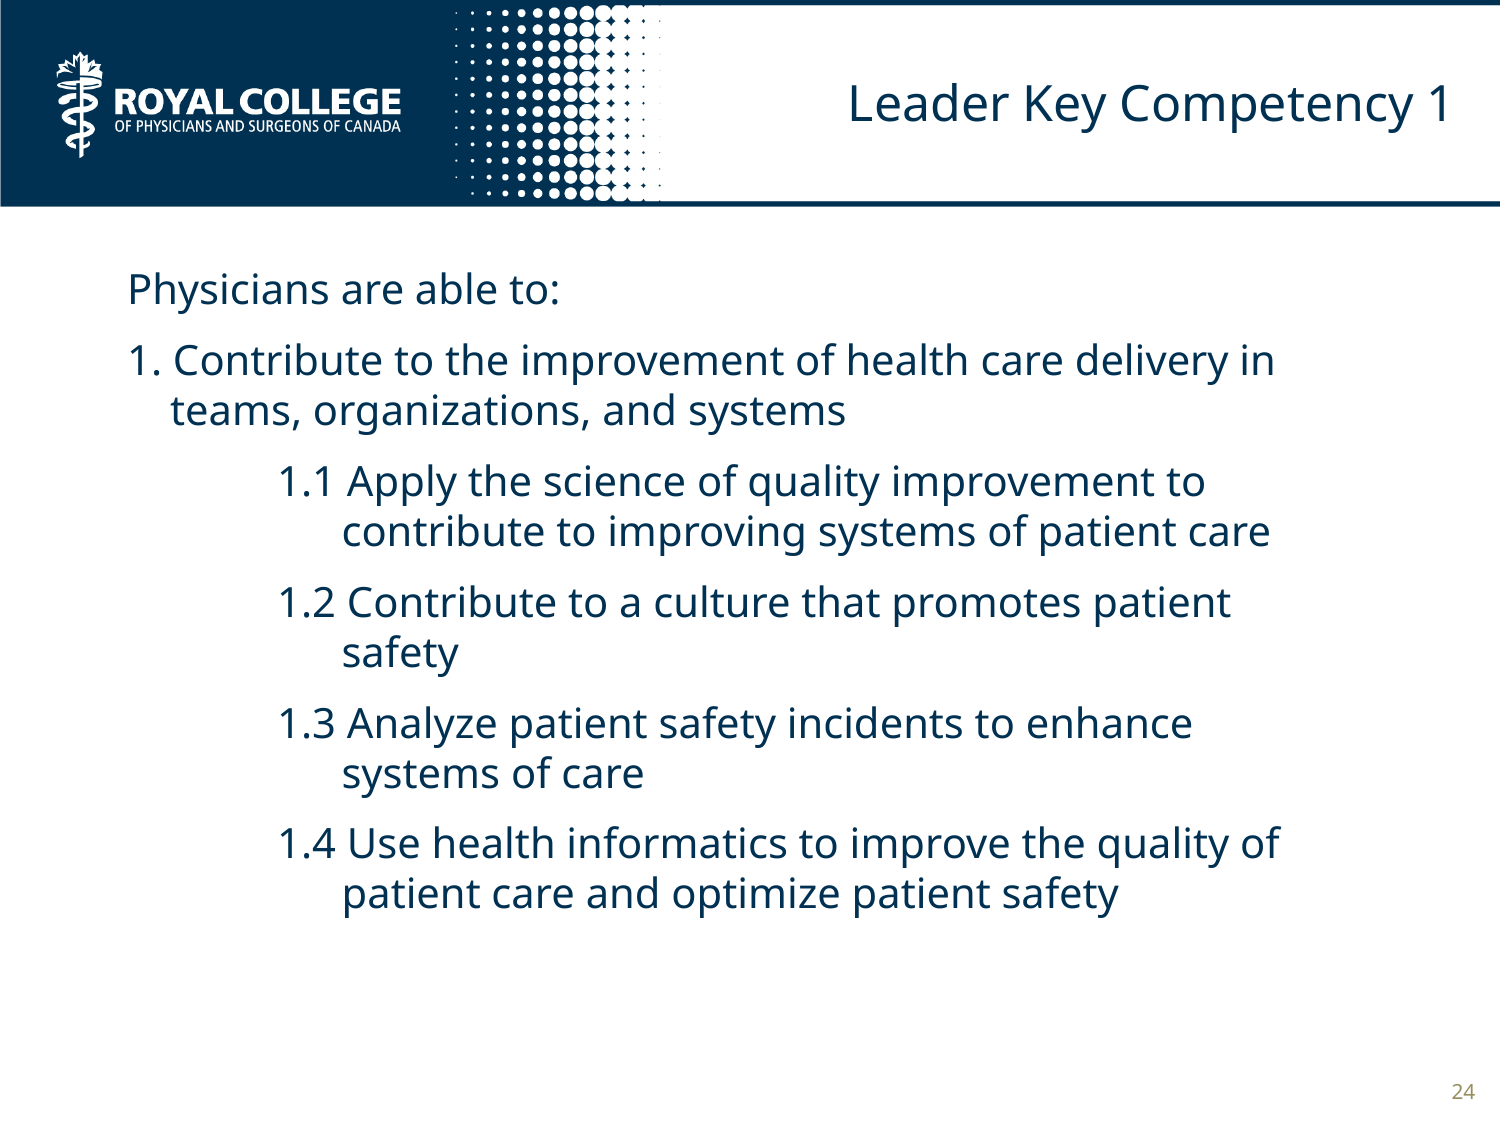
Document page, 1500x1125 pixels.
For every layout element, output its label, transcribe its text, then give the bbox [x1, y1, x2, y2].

list Physicians are able to: 1. Contribute to the improvement of health care delivery in teams, organizations, and systems 1.1 Apply the science of quality improvement to contribute to improving systems of patient care 1.2 Contribute to a culture that promotes patient safety 1.3 Analyze patient safety incidents to enhance systems of care 1.4 Use health informatics to improve the quality of patient care and optimize patient safety [112, 255, 1400, 1058]
picture [0, 0, 1500, 207]
title Leader Key Competency 1 [631, 26, 1471, 177]
slide_number 24 [1402, 1071, 1491, 1125]
